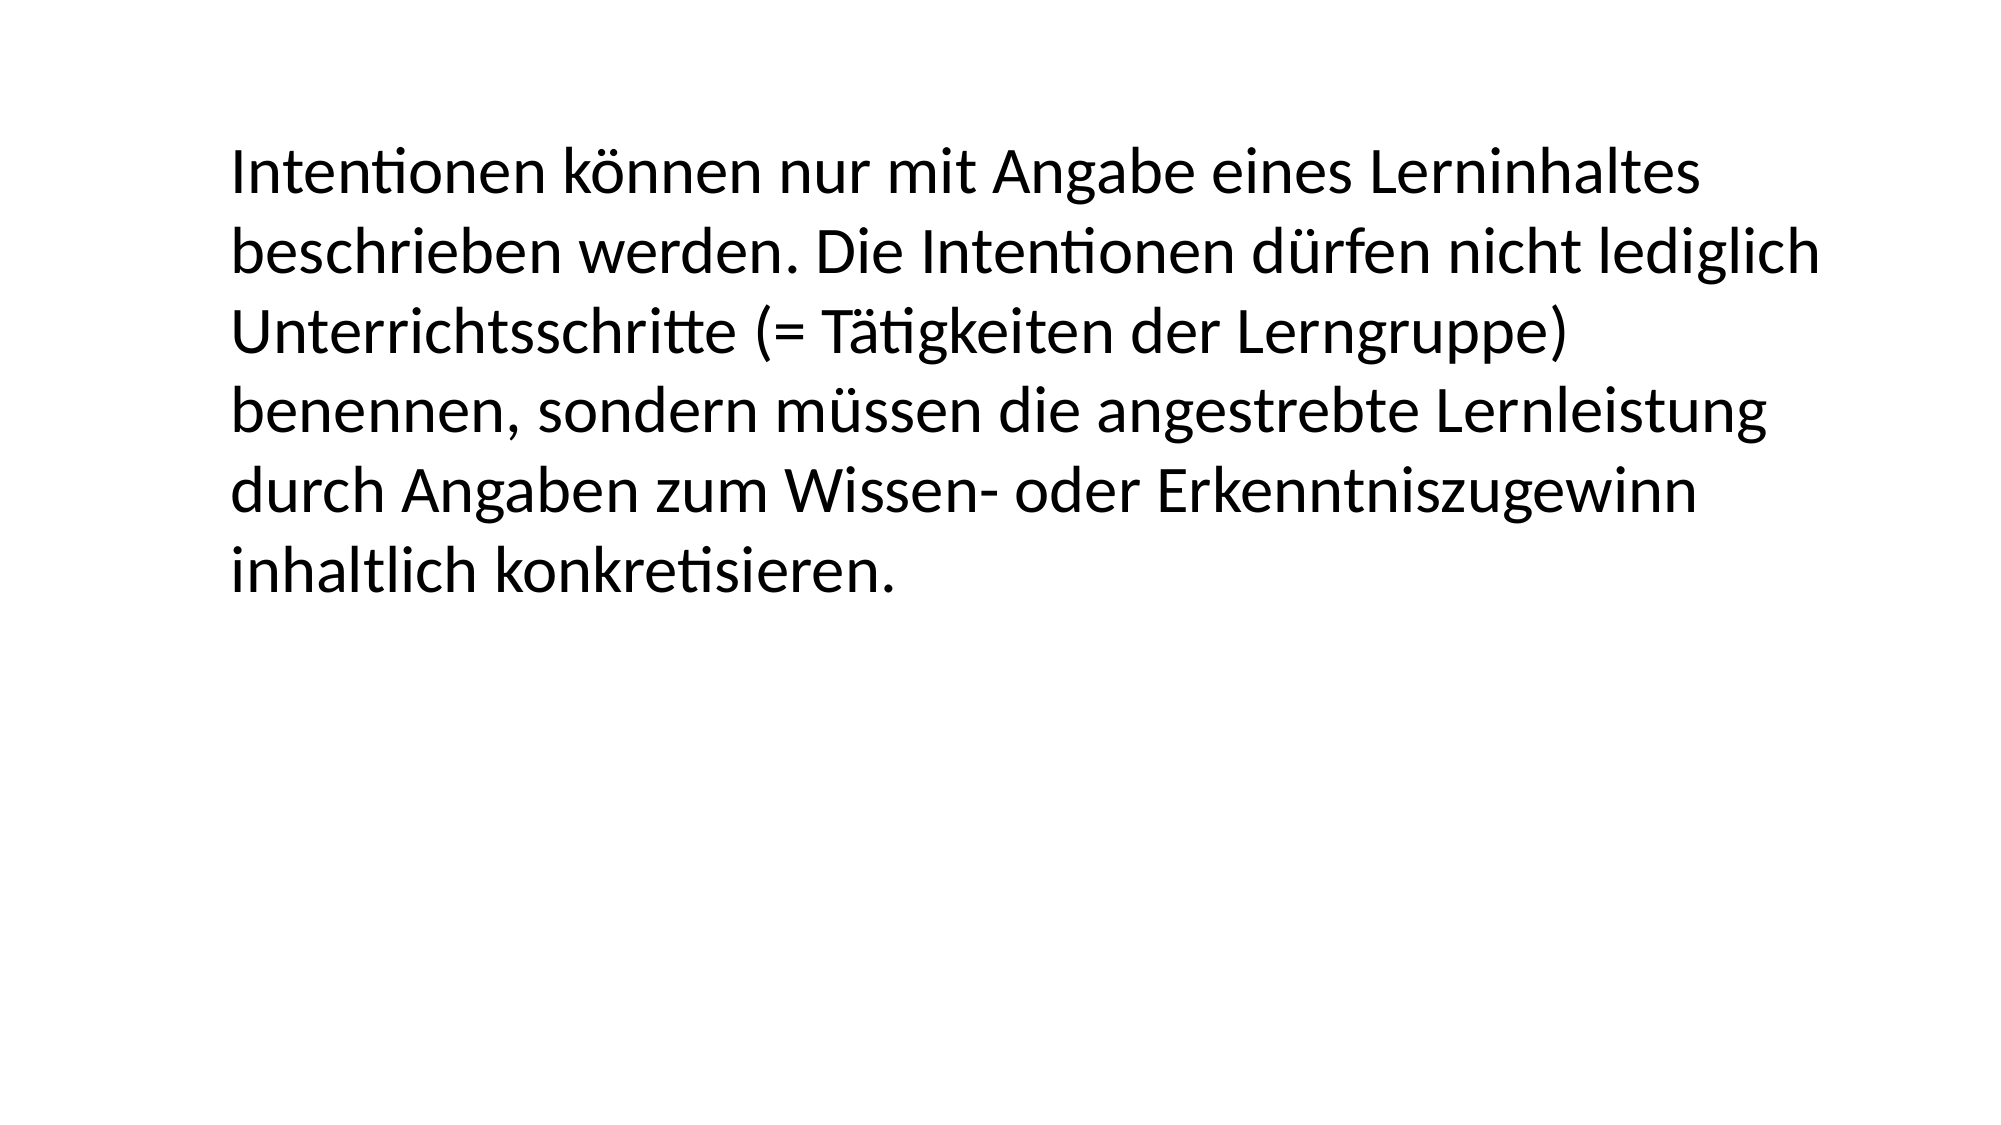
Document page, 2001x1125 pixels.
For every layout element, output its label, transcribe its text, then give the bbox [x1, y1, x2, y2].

text_box Intentionen können nur mit Angabe eines Lerninhaltes beschrieben werden. Die Intentionen dürfen nicht lediglich Unterrichtsschritte (= Tätigkeiten der Lerngruppe) benennen, sondern müssen die angestrebte Lernleistung durch Angaben zum Wissen- oder Erkenntniszugewinn inhaltlich konkretisieren. [141, 119, 1840, 614]
